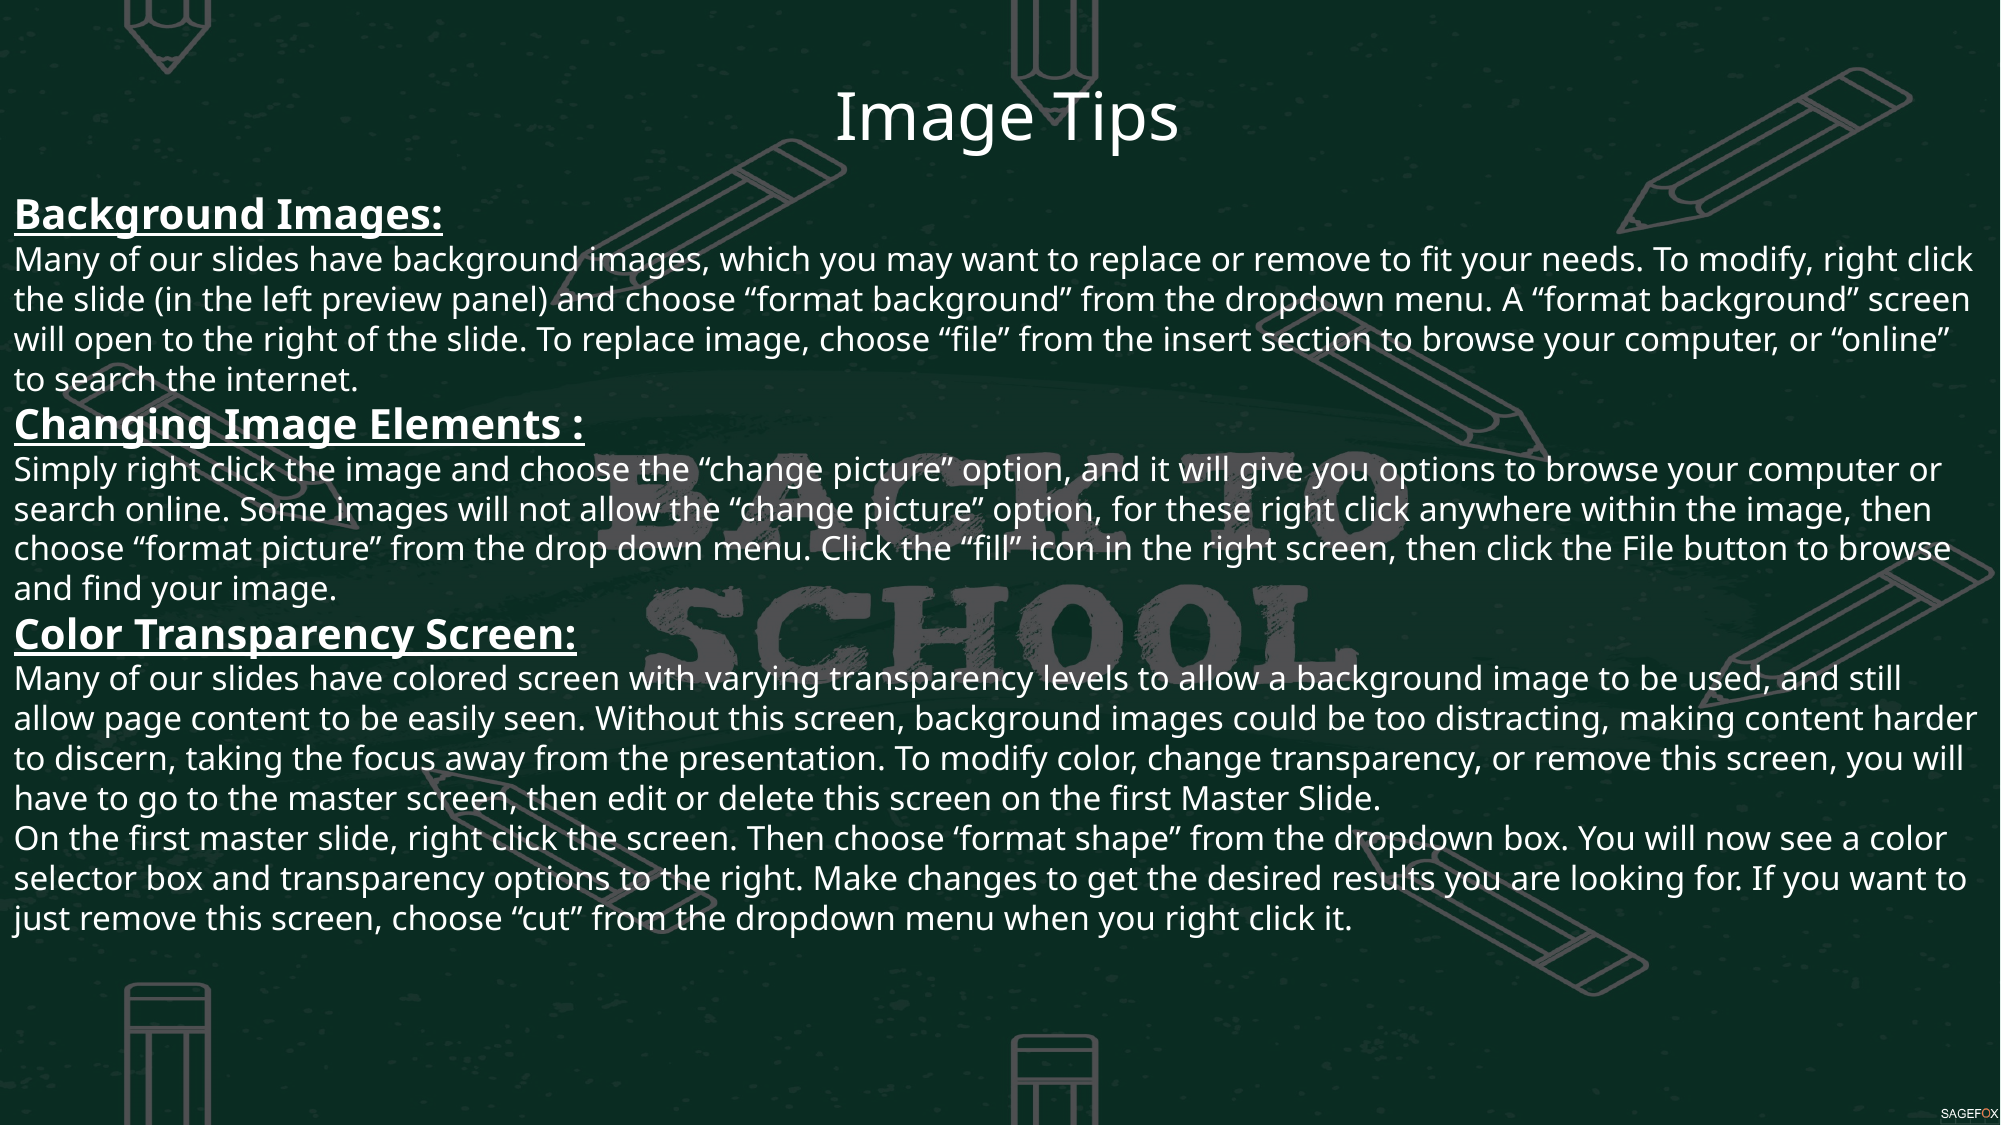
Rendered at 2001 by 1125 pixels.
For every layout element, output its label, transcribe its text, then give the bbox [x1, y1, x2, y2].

title Image Tips [597, 59, 1420, 177]
text_box Background Images: Many of our slides have background images, which you may want to replace or remove to fit your needs. To modify, right click the slide (in the left preview panel) and choose “format background” from the dropdown menu. A “format background” screen will open to the right of the slide. To replace image, choose “file” from the insert section to browse your computer, or “online” to search the internet. Changing Image Elements : Simply right click the image and choose the “change picture” option, and it will give you options to browse your computer or search online. Some images will not allow the “change picture” option, for these right click anywhere within the image, then choose “format picture” from the drop down menu. Click the “fill” icon in the right screen, then click the File button to browse and find your image. Color Transparency Screen: Many of our slides have colored screen with varying transparency levels to allow a background image to be used, and still allow page content to be easily seen. Without this screen, background images could be too distracting, making content harder to discern, taking the focus away from the presentation. To modify color, change transparency, or remove this screen, you will have to go to the master screen, then edit or delete this screen on the first Master Slide. On the first master slide, right click the screen. Then choose ‘format shape” from the dropdown box. You will now see a color selector box and transparency options to the right. Make changes to get the desired results you are looking for. If you want to just remove this screen, choose “cut” from the dropdown menu when you right click it. [0, 0, 2000, 1125]
